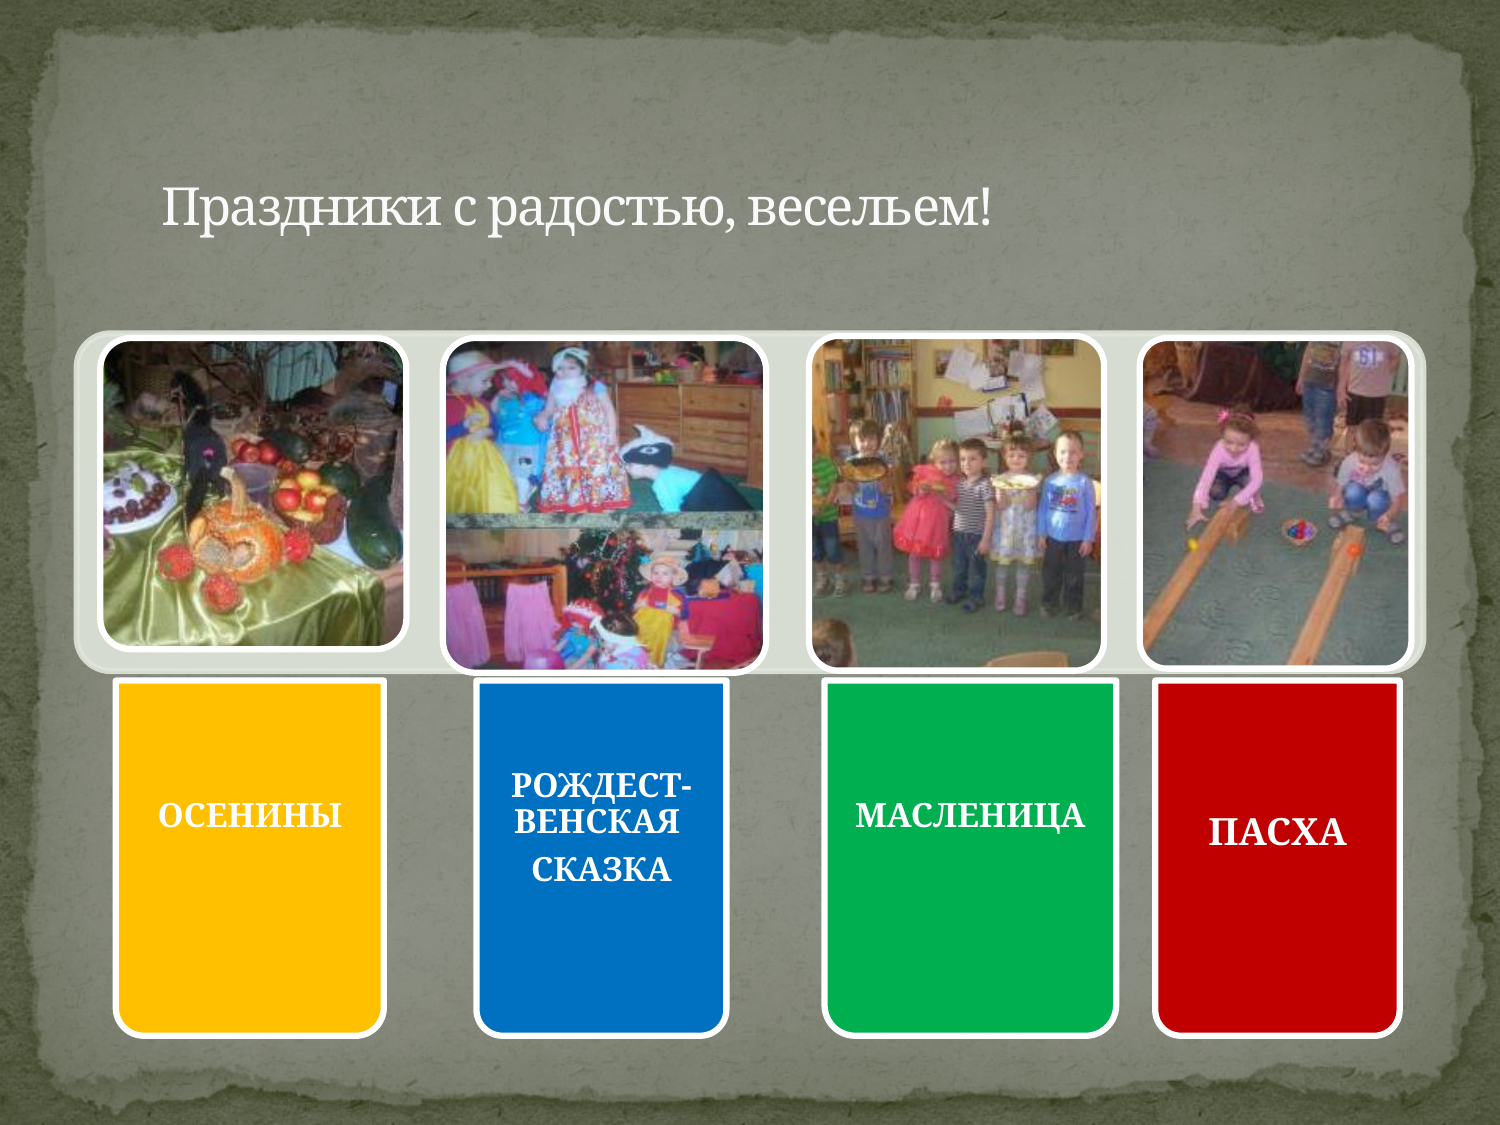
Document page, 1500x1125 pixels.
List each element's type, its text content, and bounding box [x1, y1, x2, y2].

title Праздники с радостью, весельем! [74, 101, 1425, 244]
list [79, 317, 1422, 1063]
